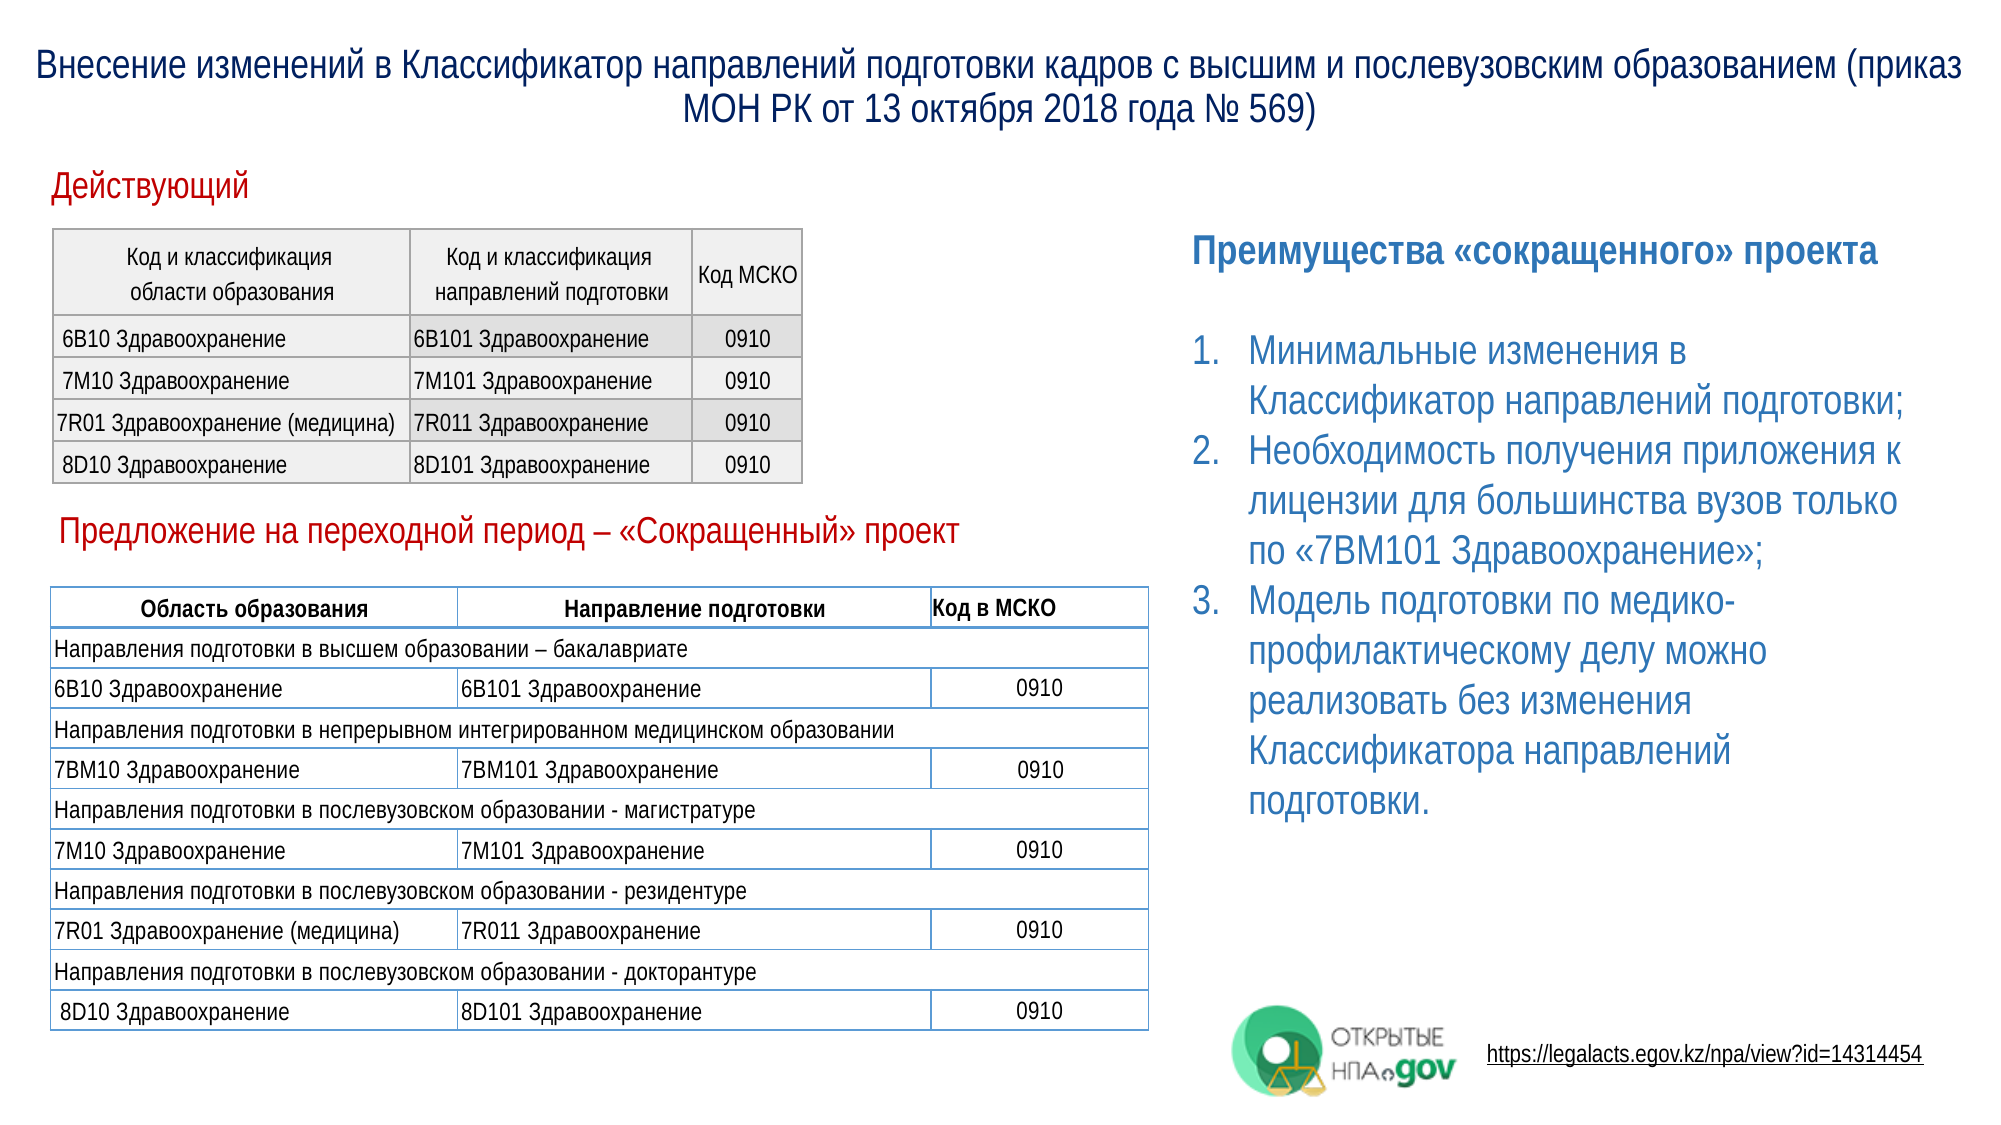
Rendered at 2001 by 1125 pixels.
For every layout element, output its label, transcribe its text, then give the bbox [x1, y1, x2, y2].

table_cell 0910 [932, 830, 1148, 868]
table_header Область образования [51, 588, 457, 626]
table_cell 7R01 Здравоохранение (медицина) [54, 400, 409, 440]
table_cell 7ВМ10 Здравоохранение [51, 749, 457, 788]
table_header Код в МСКО [932, 588, 1148, 626]
table_cell 0910 [693, 442, 801, 482]
table_cell 7M101 Здравоохранение [411, 358, 691, 398]
table_header Код МСКО [693, 230, 801, 314]
table_header Направление подготовки [458, 588, 930, 626]
table_cell 0910 [693, 316, 801, 356]
table_cell 7R01 Здравоохранение (медицина) [51, 910, 457, 949]
text_box Предложение на переходной период – «Сокращенный» проект [19, 498, 1000, 559]
table_cell 6B101 Здравоохранение [411, 316, 691, 356]
table_cell 7R011 Здравоохранение [458, 910, 930, 949]
table_cell 7M101 Здравоохранение [458, 830, 930, 868]
table_cell 0910 [932, 669, 1148, 707]
table_cell 0910 [693, 358, 801, 398]
text_box Преимущества «сокращенного» проекта Минимальные изменения в Классификатор направлений подготовки; Необходимость получения приложения к лицензии для большинства вузов только по «7ВM101 Здравоохранение»; Модель подготовки по медико-профилактическому делу можно реализовать без изменения Классификатора направлений подготовки. [1177, 215, 1927, 831]
table_cell 8D101 Здравоохранение [411, 442, 691, 482]
table_cell 8D10 Здравоохранение [54, 442, 409, 482]
table_cell 7ВM101 Здравоохранение [458, 749, 930, 788]
title Внесение изменений в Классификатор направлений подготовки кадров с высшим и послевузовским образованием (приказ МОН РК от 13 октября 2018 года № 569) [0, 35, 2000, 139]
table_cell Направления подготовки в непрерывном интегрированном медицинском образовании [51, 709, 1148, 747]
table_cell Направления подготовки в послевузовском образовании - докторантуре [51, 950, 1148, 989]
table_cell 7R011 Здравоохранение [411, 400, 691, 440]
table_cell 0910 [693, 400, 801, 440]
table_cell 0910 [932, 991, 1148, 1029]
table_cell 6B101 Здравоохранение [458, 669, 930, 707]
table_cell Направления подготовки в послевузовском образовании - резидентуре [51, 870, 1148, 908]
table_cell Направления подготовки в высшем образовании – бакалавриате [51, 629, 1148, 667]
text_box Действующий [36, 154, 684, 214]
table_cell 0910 [932, 749, 1148, 788]
table_cell 7M10 Здравоохранение [54, 358, 409, 398]
table_cell 7M10 Здравоохранение [51, 830, 457, 868]
table_cell 0910 [932, 910, 1148, 949]
table_cell 6B10 Здравоохранение [51, 669, 457, 707]
text_box https://legalacts.egov.kz/npa/view?id=14314454 [1473, 1030, 1950, 1075]
picture [1218, 998, 1473, 1108]
table_cell 8D101 Здравоохранение [458, 991, 930, 1029]
table_header Код и классификация области образования [54, 230, 409, 314]
table_header Код и классификация направлений подготовки [411, 230, 691, 314]
table_cell 6B10 Здравоохранение [54, 316, 409, 356]
table_cell Направления подготовки в послевузовском образовании - магистратуре [51, 789, 1148, 828]
table_cell 8D10 Здравоохранение [51, 991, 457, 1029]
